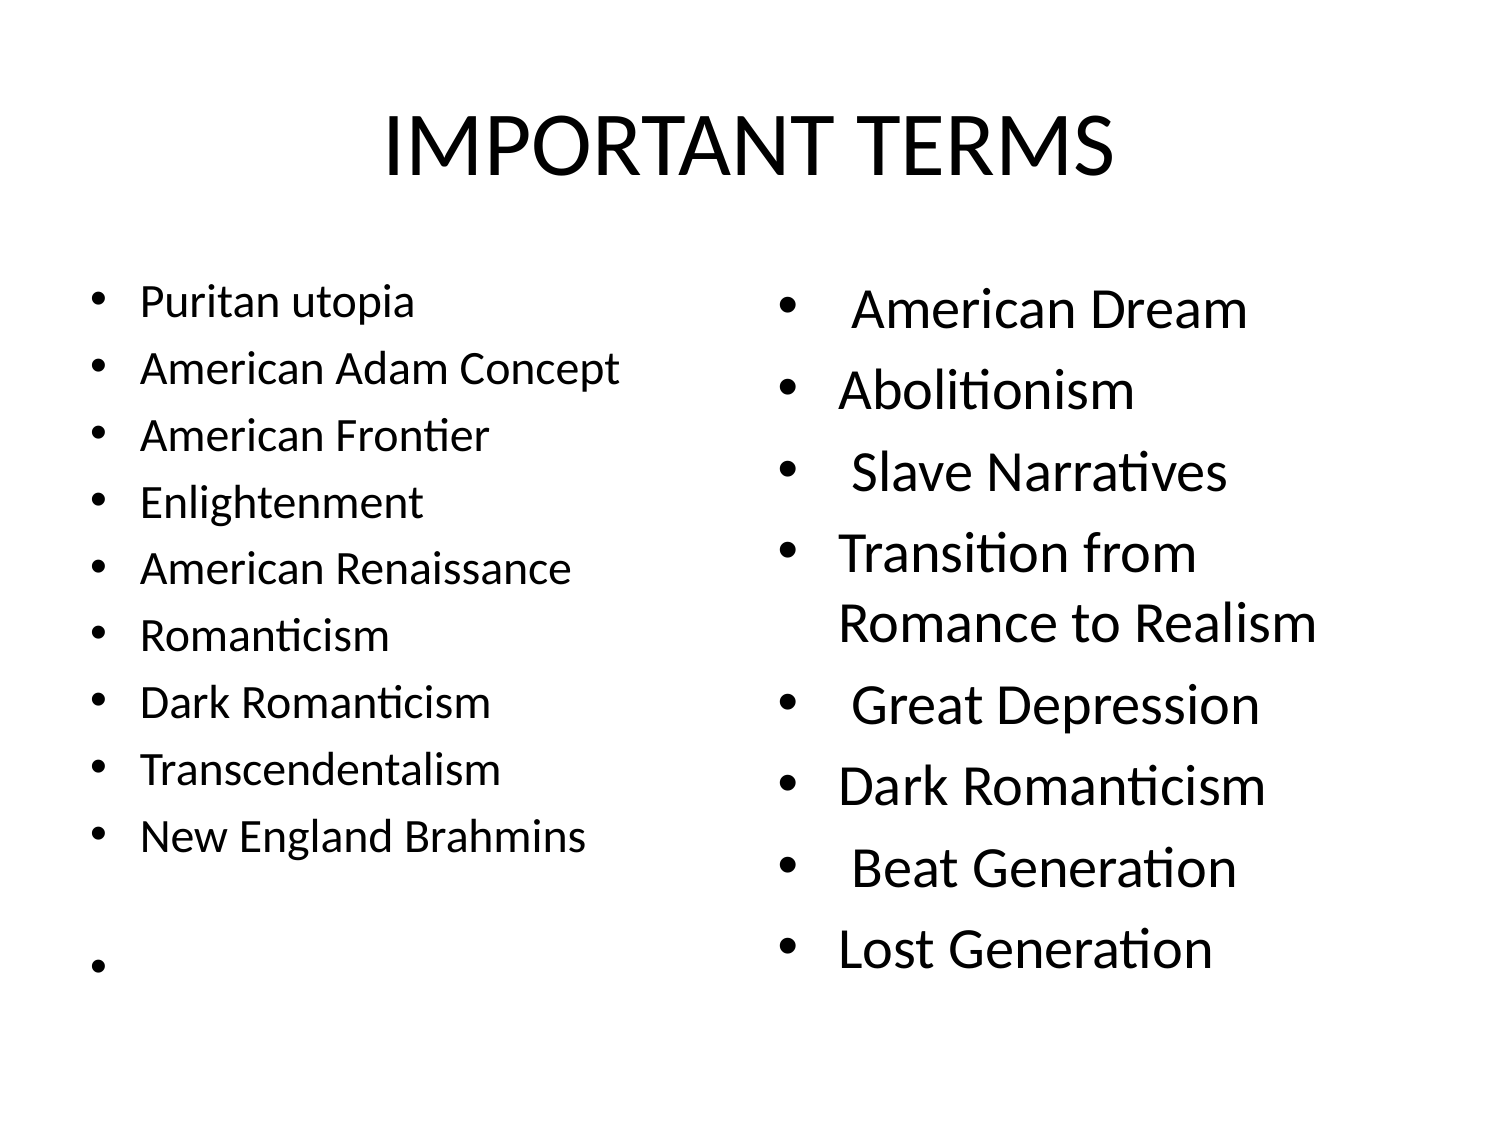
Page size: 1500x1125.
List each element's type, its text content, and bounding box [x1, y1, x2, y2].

list Puritan utopia American Adam Concept American Frontier Enlightenment American Renaissance Romanticism Dark Romanticism Transcendentalism New England Brahmins [75, 262, 738, 1005]
list American Dream Abolitionism Slave Narratives Transition from Romance to Realism Great Depression Dark Romanticism Beat Generation Lost Generation [762, 262, 1425, 1005]
title IMPORTANT TERMS [75, 45, 1425, 233]
